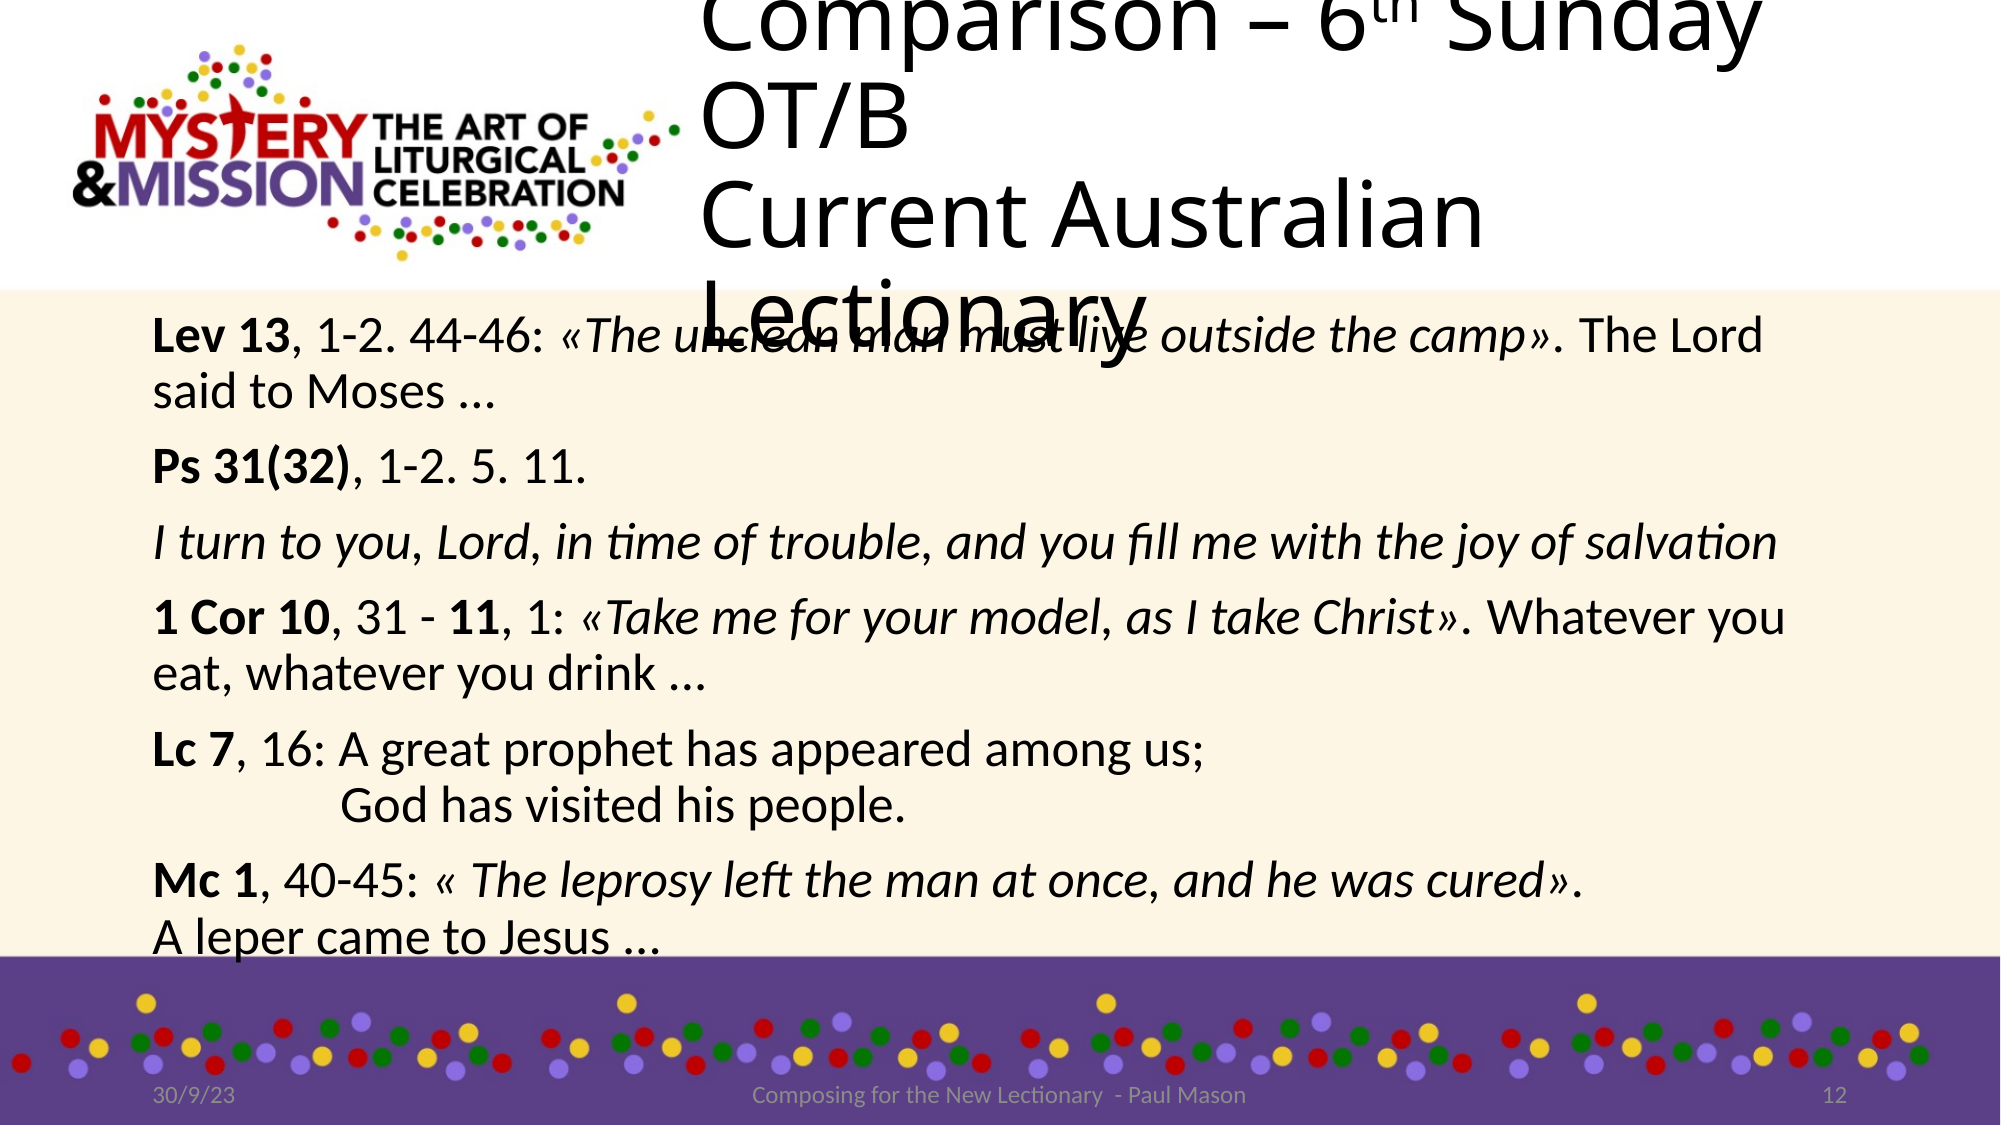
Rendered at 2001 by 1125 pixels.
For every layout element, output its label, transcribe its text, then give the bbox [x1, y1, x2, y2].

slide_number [137, 1063, 588, 1124]
slide_number 12 [1412, 1063, 1863, 1124]
title Comparison – 6th Sunday OT/B Current Australian Lectionary [683, 59, 1863, 278]
list Lev 13, 1-2. 44-46: «The unclean man must live outside the camp». The Lord said to Moses ... Ps 31(32), 1-2. 5. 11. I turn to you, Lord, in time of trouble, and you fill me with the joy of salvation 1 Cor 10, 31 - 11, 1: «Take me for your model, as I take Christ». Whatever you eat, whatever you drink ... Lc 7, 16: A great prophet has appeared among us; God has visited his people. Mc 1, 40-45: « The leprosy left the man at once, and he was cured». A leper came to Jesus ... [137, 299, 1863, 976]
picture [0, 0, 2001, 1125]
footer Composing for the New Lectionary - Paul Mason [662, 1063, 1338, 1124]
